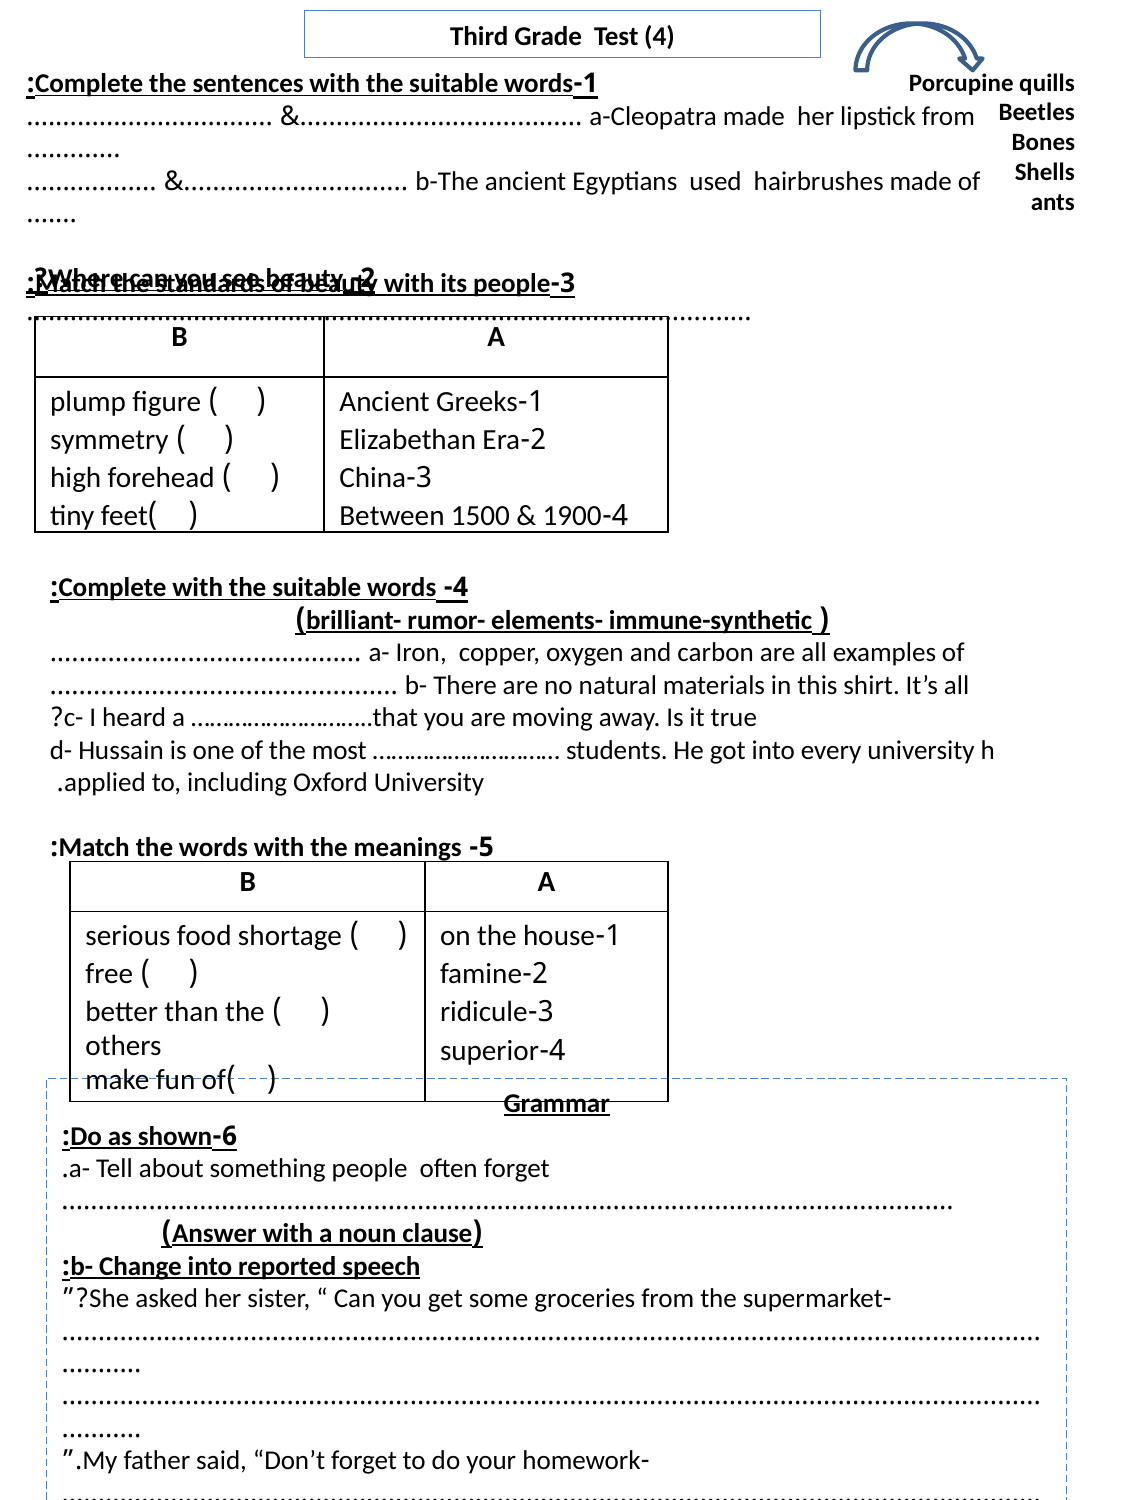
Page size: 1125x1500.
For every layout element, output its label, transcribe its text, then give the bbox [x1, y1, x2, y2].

text_box 1-Complete the sentences with the suitable words: a-Cleopatra made her lipstick from ……………………………..….& …………………………….…………. b-The ancient Egyptians used hairbrushes made of ………………..………..& ……….........……. 2- Where can you see beauty? ………………………………………………………………………………………. [11, 58, 1020, 366]
table_cell 1-Ancient Greeks 2-Elizabethan Era 3-China 4-Between 1500 & 1900 [325, 378, 667, 531]
table_header B [36, 317, 323, 376]
text_box Third Grade Test (4) [304, 10, 821, 58]
text_box 3-Match the standards of beauty with its people: [11, 257, 1008, 305]
table_cell 1-on the house 2-famine 3-ridicule 4-superior [426, 912, 667, 1101]
text_box Grammar 6-Do as shown: a- Tell about something people often forget. …………………………………………………………………………………………………………… (Answer with a noun clause) b- Change into reported speech: -She asked her sister, “ Can you get some groceries from the supermarket?” ……………………………………………………………………………………………………………………………….. ……………………………………………………………………………………………………………………………….. -My father said, “Don’t forget to do your homework.” …………………………………………………………………………………………………………………………………………………………………………………………………………………………………………………………………… [46, 1078, 1067, 1500]
table_cell ( ) plump figure ( ) symmetry ( ) high forehead ( )tiny feet [36, 378, 323, 531]
table_header A [325, 317, 667, 376]
table_header A [426, 862, 667, 911]
table_cell ( ) serious food shortage ( ) free ( ) better than the others ( )make fun of [71, 912, 424, 1101]
table_header B [71, 862, 424, 911]
text_box 5- Match the words with the meanings: [35, 821, 903, 902]
text_box [853, 21, 985, 73]
text_box Porcupine quills Beetles Bones Shells ants [890, 58, 1090, 223]
text_box 4- Complete with the suitable words: ( brilliant- rumor- elements- immune-synthetic) a- Iron, copper, oxygen and carbon are all examples of ……………………………………. b- There are no natural materials in this shirt. It’s all ………………………………………… c- I heard a ………………………..that you are moving away. Is it true? d- Hussain is one of the most ………………………… students. He got into every university h applied to, including Oxford University. [35, 562, 1090, 805]
